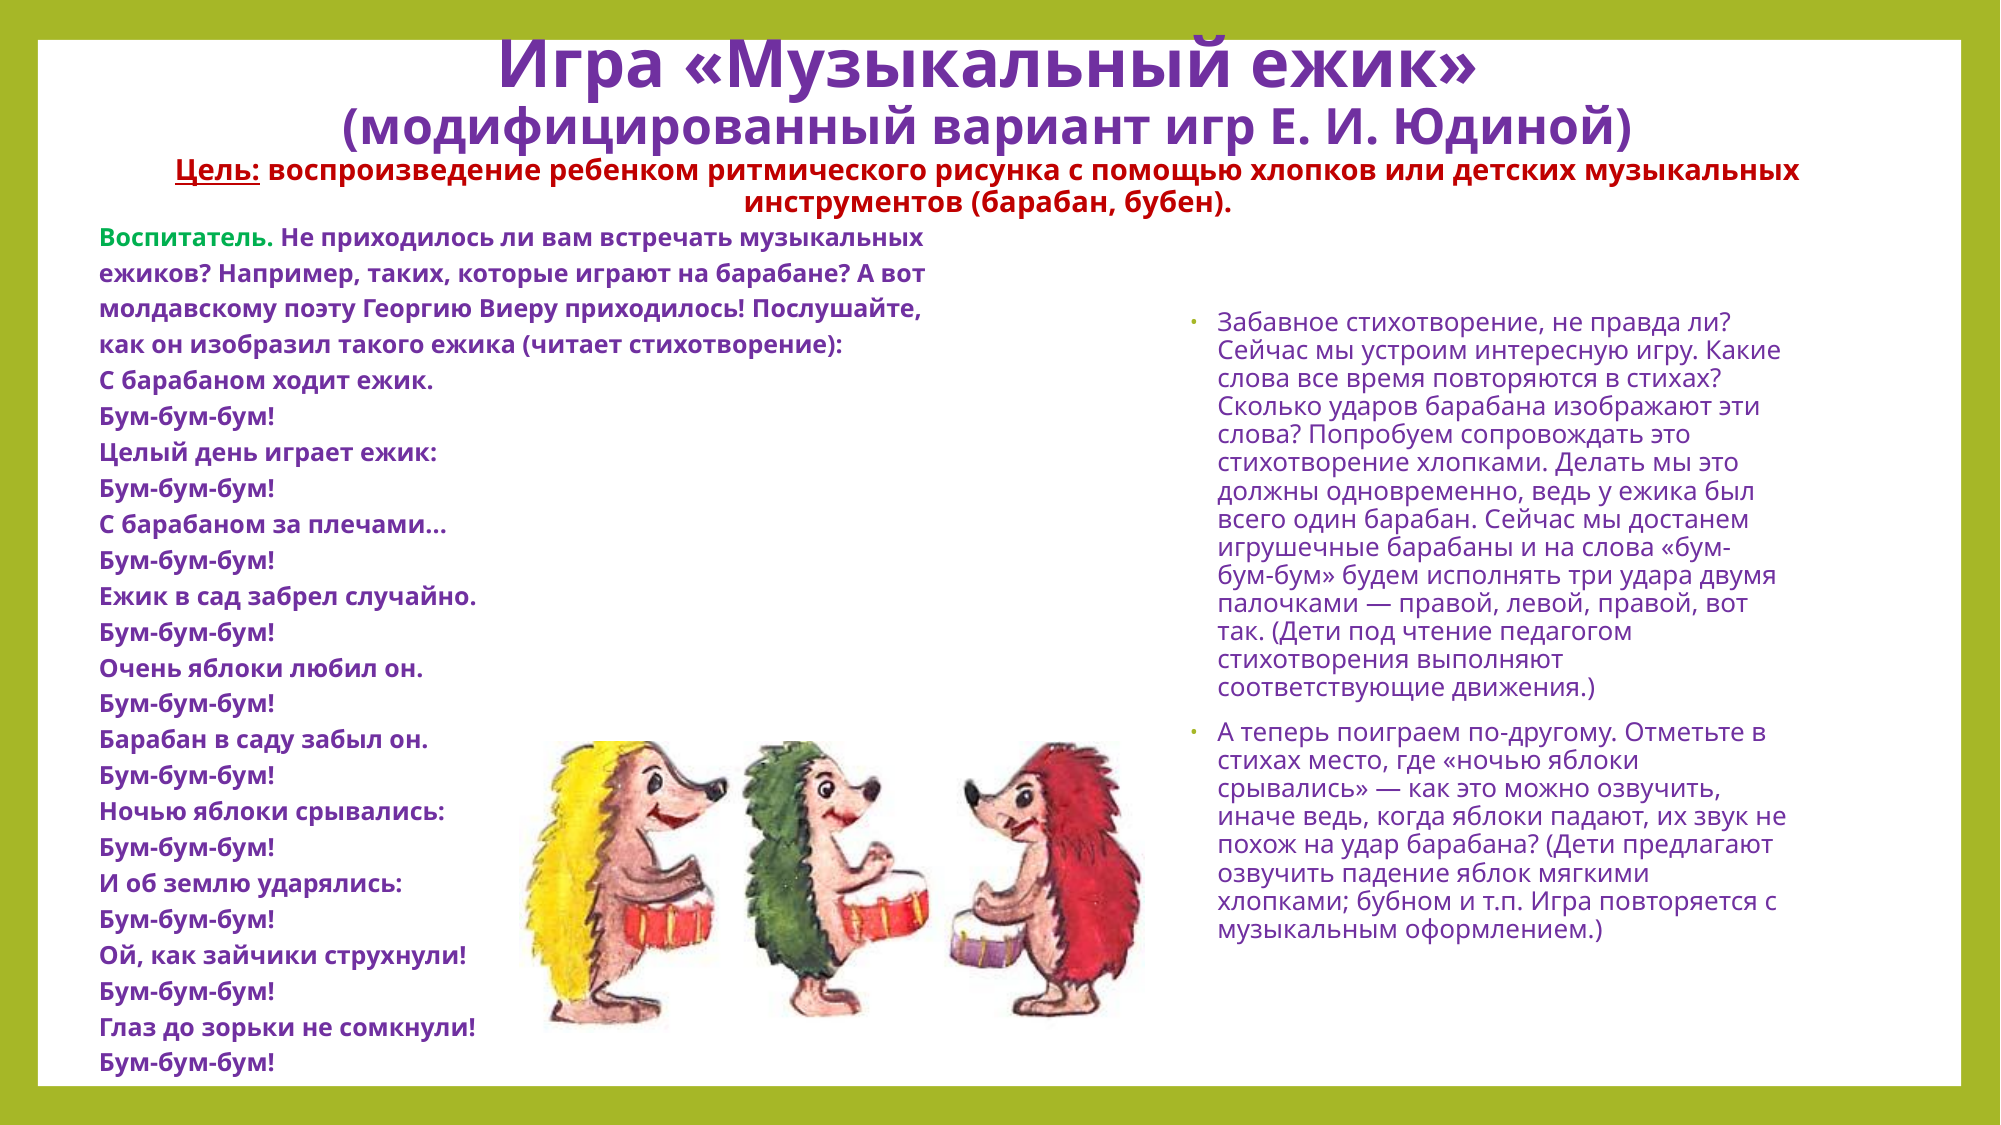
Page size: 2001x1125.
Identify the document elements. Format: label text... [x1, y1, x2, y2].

picture [519, 741, 1146, 1033]
list Воспитатель. Не приходилось ли вам встречать музыкальных ежиков? Например, таких, которые играют на барабане? А вот молдавскому поэту Георгию Виеру приходилось! Послушайте, как он изобразил такого ежика (читает стихотворение): С барабаном ходит ежик. Бум-бум-бум! Целый день играет ежик: Бум-бум-бум! С барабаном за плечами... Бум-бум-бум! Ежик в сад забрел случайно. Бум-бум-бум! Очень яблоки любил он. Бум-бум-бум! Барабан в саду забыл он. Бум-бум-бум! Ночью яблоки срывались: Бум-бум-бум! И об землю ударялись: Бум-бум-бум! Ой, как зайчики струхнули! Бум-бум-бум! Глаз до зорьки не сомкнули! Бум-бум-бум! [76, 207, 964, 1102]
list Забавное стихотворение, не правда ли? Сейчас мы устроим интересную игру. Какие слова все время повторяются в стихах? Сколько ударов барабана изображают эти слова? Попробуем сопровождать это стихотворение хлопками. Делать мы это должны одновременно, ведь у ежика был всего один барабан. Сейчас мы достанем игрушечные барабаны и на слова «бум-бум-бум» будем исполнять три удара двумя палочками — правой, левой, правой, вот так. (Дети под чтение педагогом стихотворения выполняют соответствующие движения.) А теперь поиграем по-другому. Отметьте в стихах место, где «ночью яблоки срывались» — как это можно озвучить, иначе ведь, когда яблоки падают, их звук не похож на удар барабана? (Дети предлагают озвучить падение яблок мягкими хлопками; бубном и т.п. Игра повторяется с музыкальным оформлением.) [1168, 301, 1803, 962]
title Игра «Музыкальный ежик» (модифицированный вариант игр Е. И. Юдиной) Цель: воспроизведение ребенком ритмического рисунка с помощью хлопков или детских музыкальных инструментов (барабан, бубен). [53, 40, 1923, 208]
